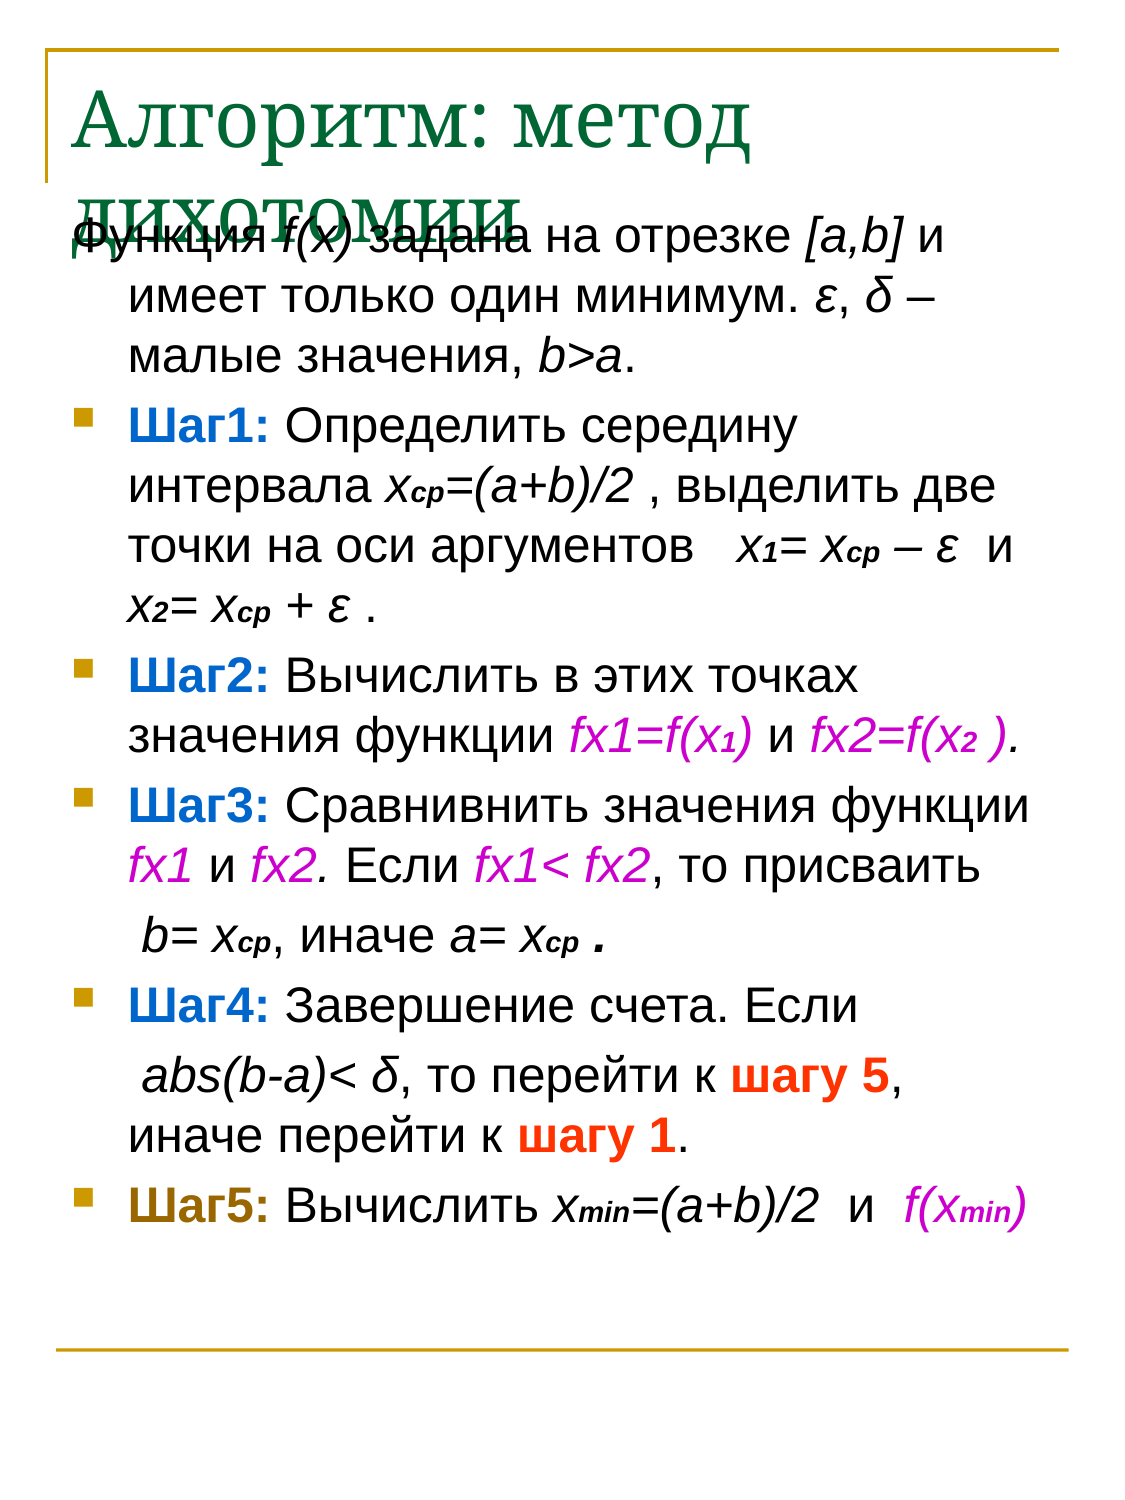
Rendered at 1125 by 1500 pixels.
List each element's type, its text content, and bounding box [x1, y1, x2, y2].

list Функция f(x) задана на отрезке [a,b] и имеет только один минимум. ε, δ – малые значения, b>a. Шаг1: Определить середину интервала xср=(a+b)/2 , выделить две точки на оси аргументов x1= xср – ε и x2= xср + ε . Шаг2: Вычислить в этих точках значения функции fx1=f(x1) и fx2=f(x2 ). Шаг3: Сравнивнить значения функции fx1 и fx2. Если fx1< fx2, то присваить b= xср, иначе a= xср . Шаг4: Завершение счета. Если abs(b-a)< δ, то перейти к шагу 5, иначе перейти к шагу 1. Шаг5: Вычислить xmin=(a+b)/2 и f(xmin) [56, 194, 1069, 1341]
title Алгоритм: метод дихотомии [56, 60, 1069, 160]
